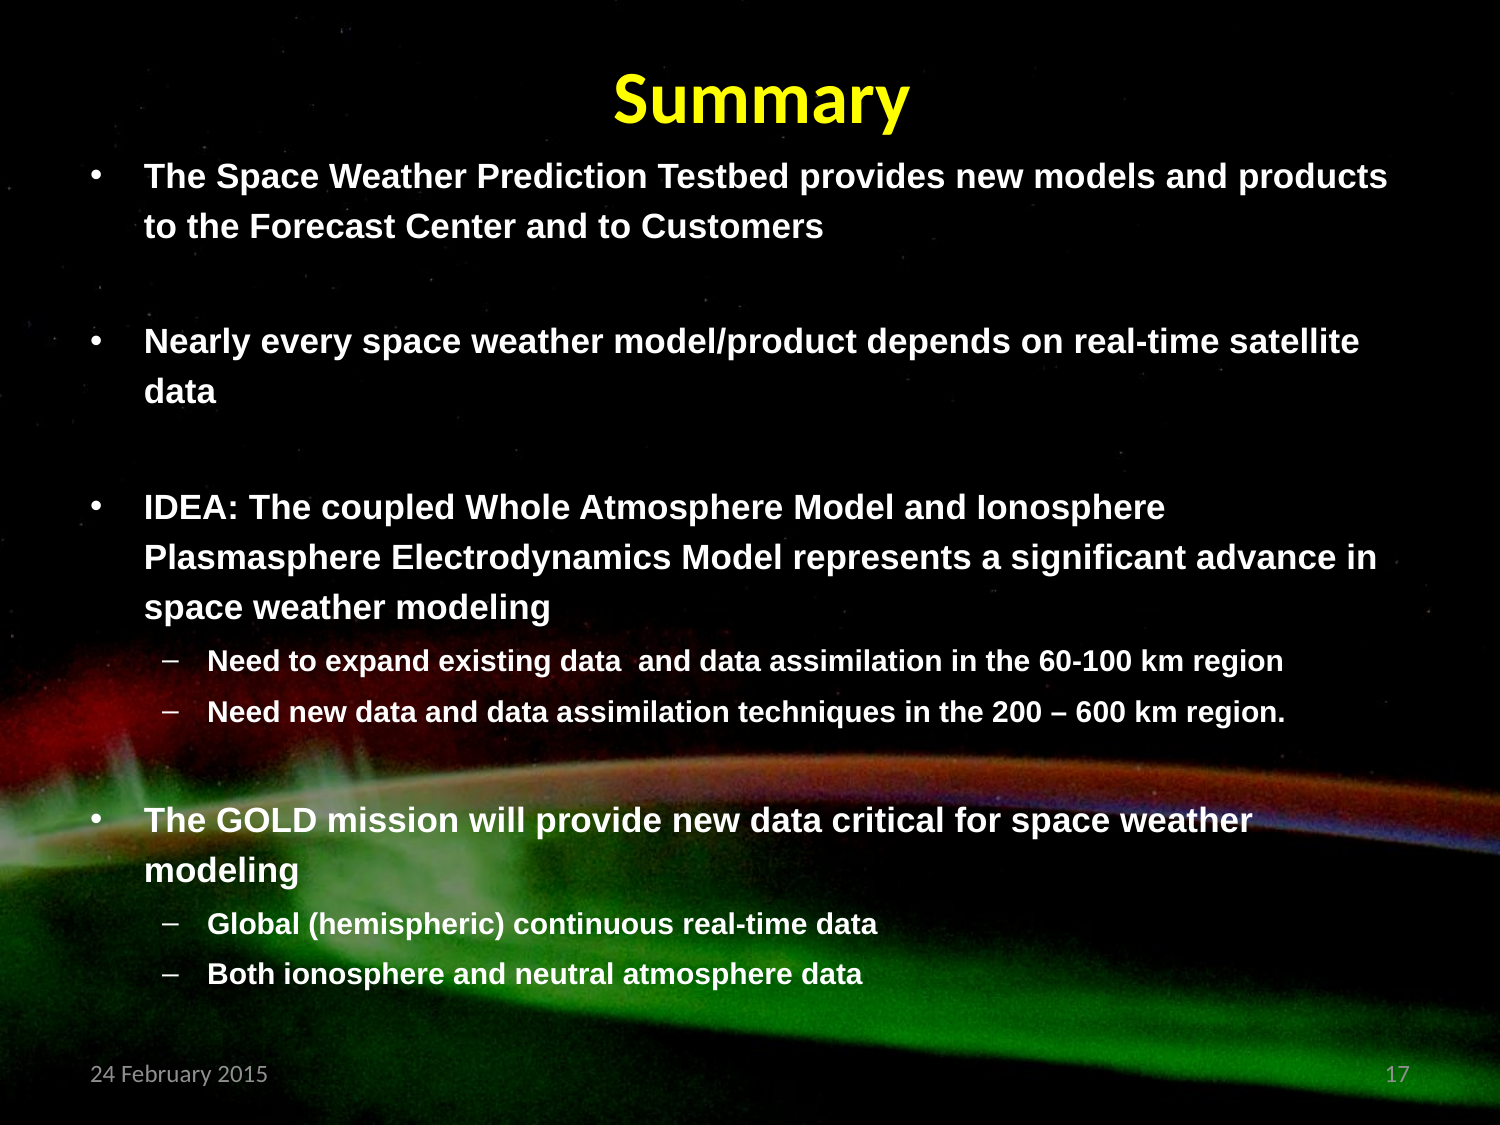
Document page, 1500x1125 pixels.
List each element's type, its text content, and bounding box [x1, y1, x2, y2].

list The Space Weather Prediction Testbed provides new models and products to the Forecast Center and to Customers Nearly every space weather model/product depends on real-time satellite data IDEA: The coupled Whole Atmosphere Model and Ionosphere Plasmasphere Electrodynamics Model represents a significant advance in space weather modeling Need to expand existing data and data assimilation in the 60-100 km region Need new data and data assimilation techniques in the 200 – 600 km region. The GOLD mission will provide new data critical for space weather modeling Global (hemispheric) continuous real-time data Both ionosphere and neutral atmosphere data [75, 137, 1425, 1005]
title Summary [87, 0, 1438, 188]
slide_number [75, 1042, 425, 1103]
slide_number 17 [1074, 1042, 1425, 1103]
picture [0, 0, 1500, 1125]
